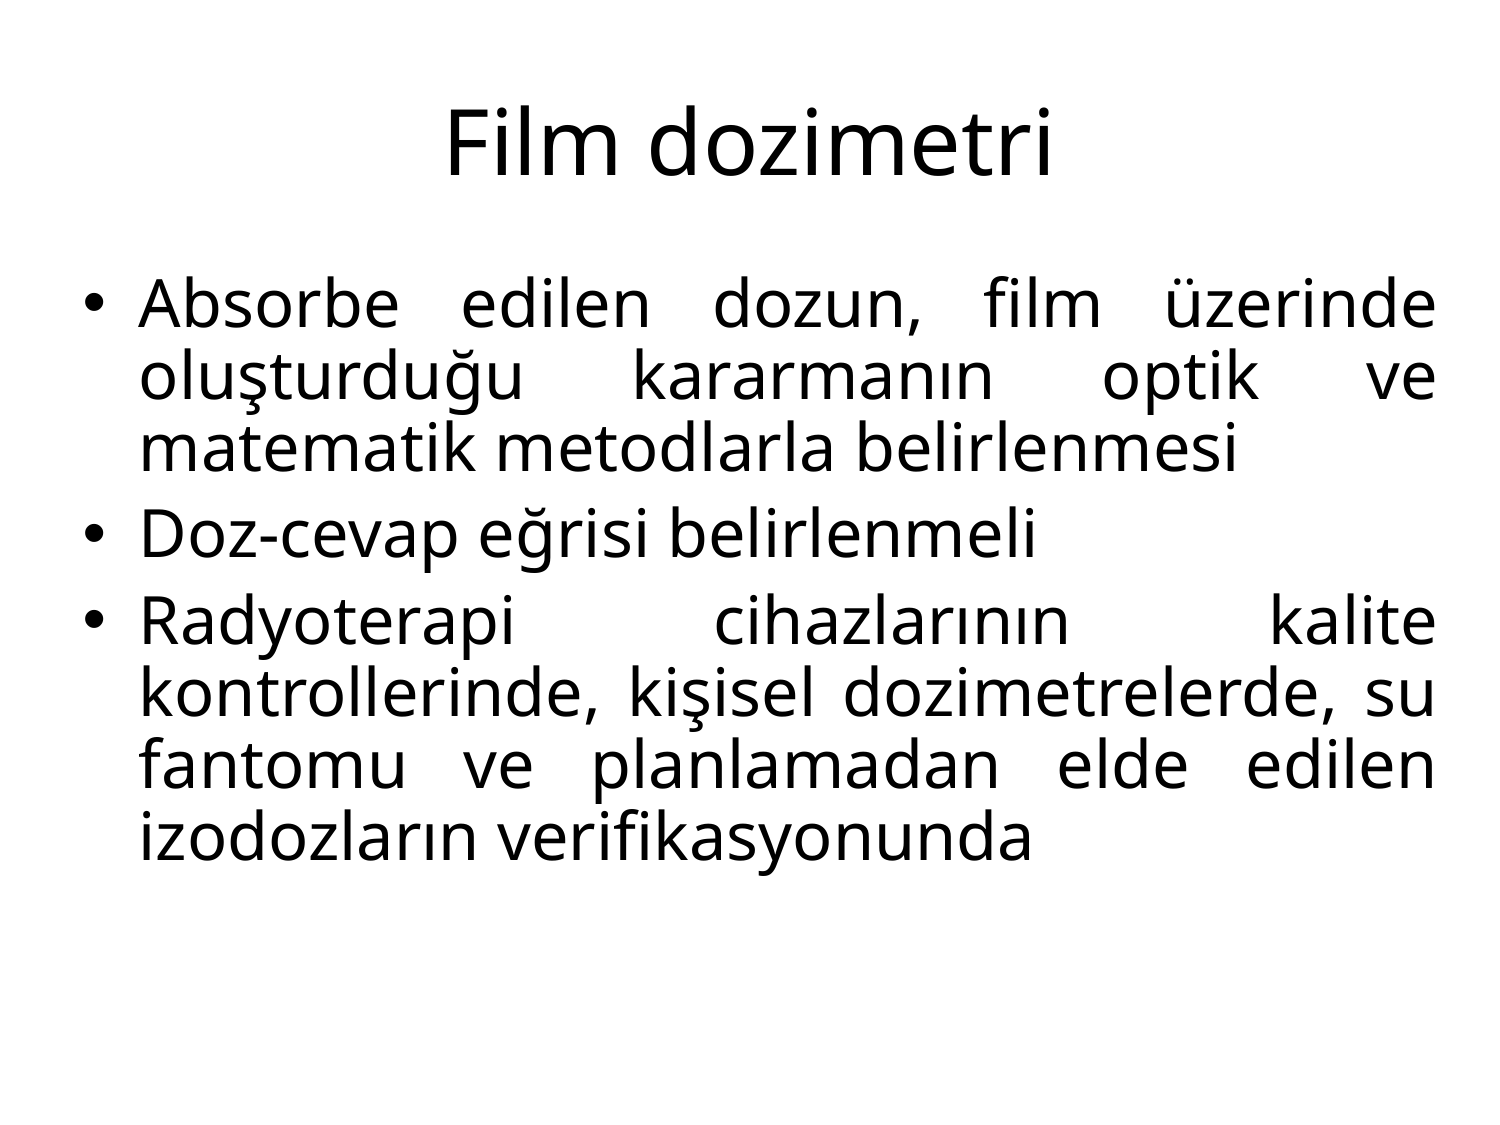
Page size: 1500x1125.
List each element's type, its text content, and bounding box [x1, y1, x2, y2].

title Film dozimetri [74, 44, 1426, 234]
list Absorbe edilen dozun, film üzerinde oluşturduğu kararmanın optik ve matematik metodlarla belirlenmesi Doz-cevap eğrisi belirlenmeli Radyoterapi cihazlarının kalite kontrollerinde, kişisel dozimetrelerde, su fantomu ve planlamadan elde edilen izodozların verifikasyonunda [74, 261, 1448, 1006]
